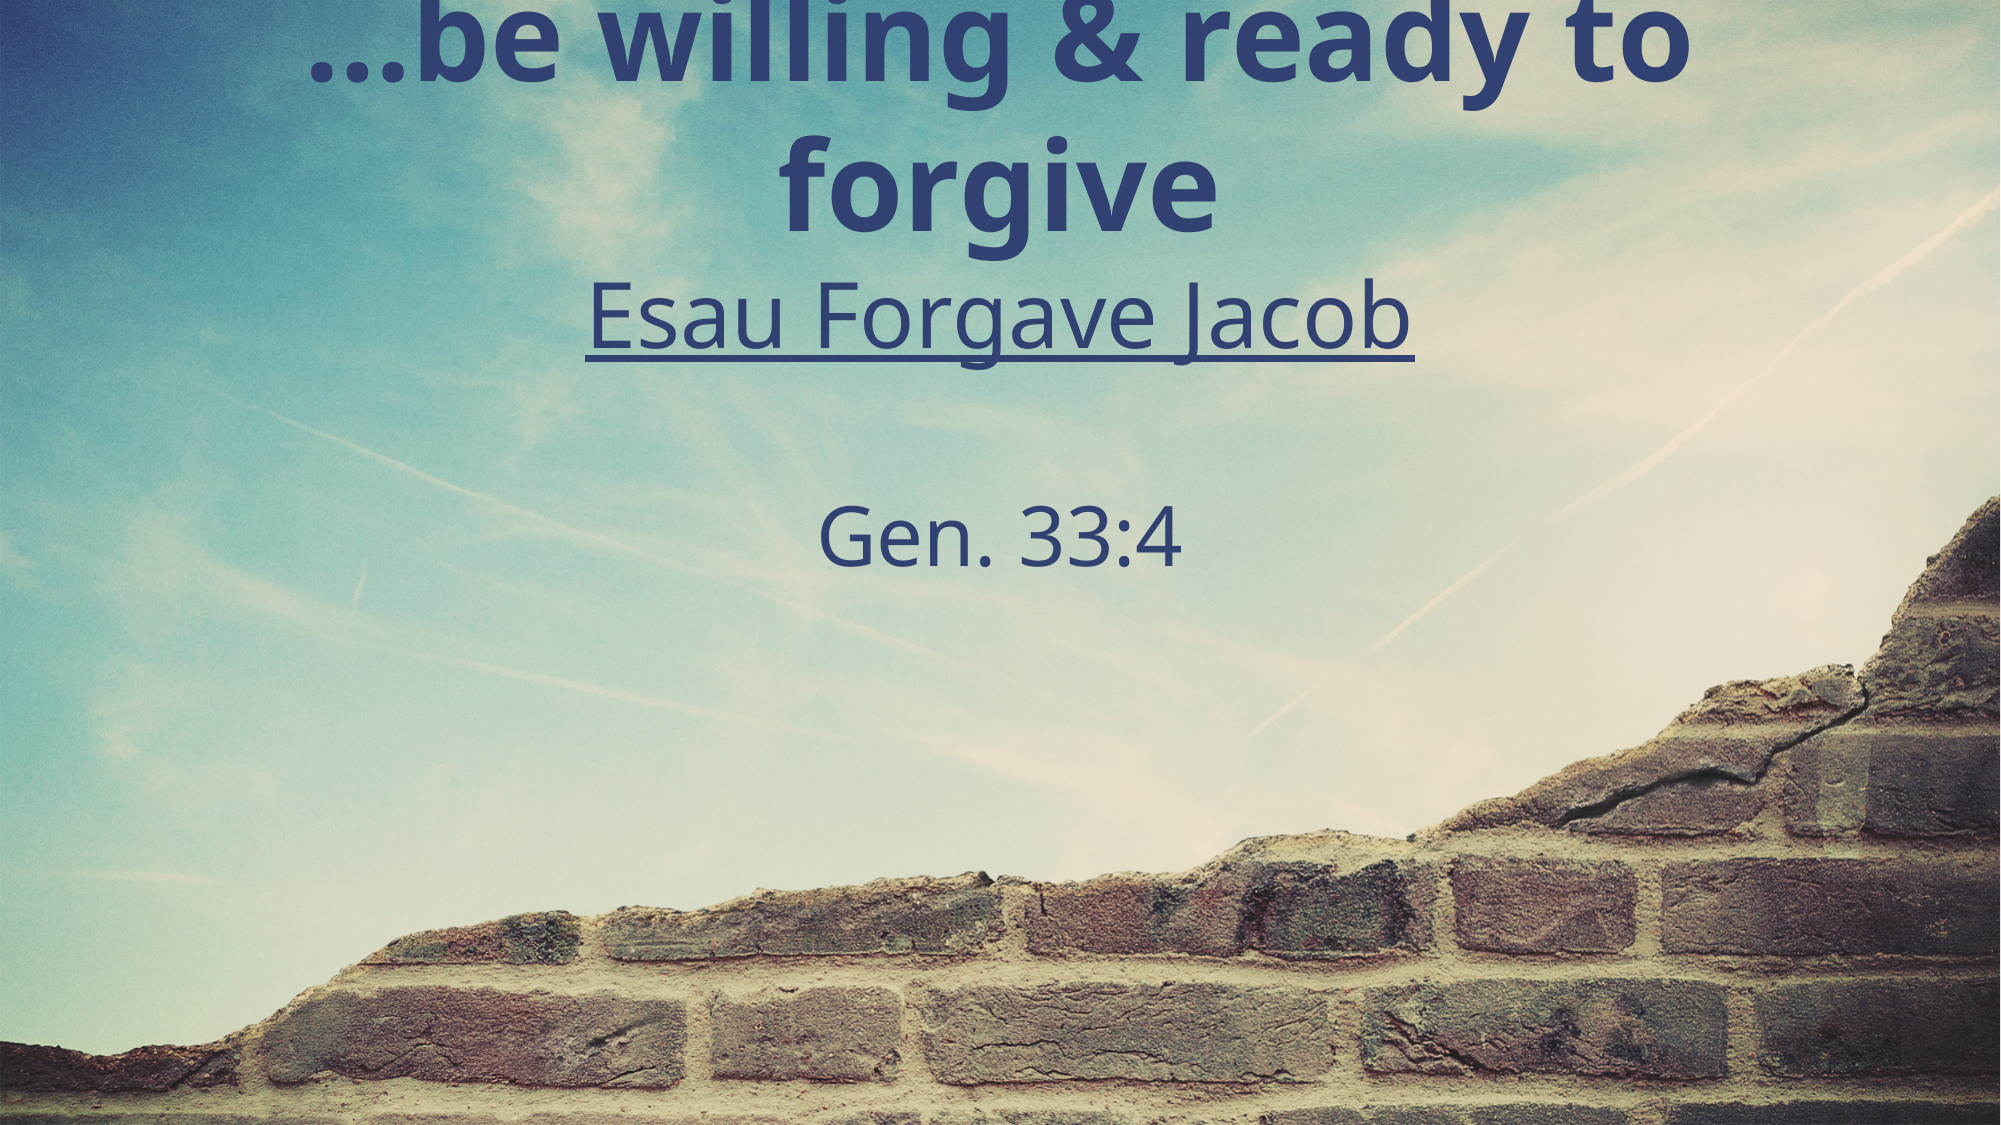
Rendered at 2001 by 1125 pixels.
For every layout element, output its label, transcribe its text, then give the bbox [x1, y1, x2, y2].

text_box …be willing & ready to forgive [56, 0, 1944, 267]
list Esau Forgave Jacob Gen. 33:4 [72, 192, 1928, 1080]
picture [0, 0, 2001, 1125]
